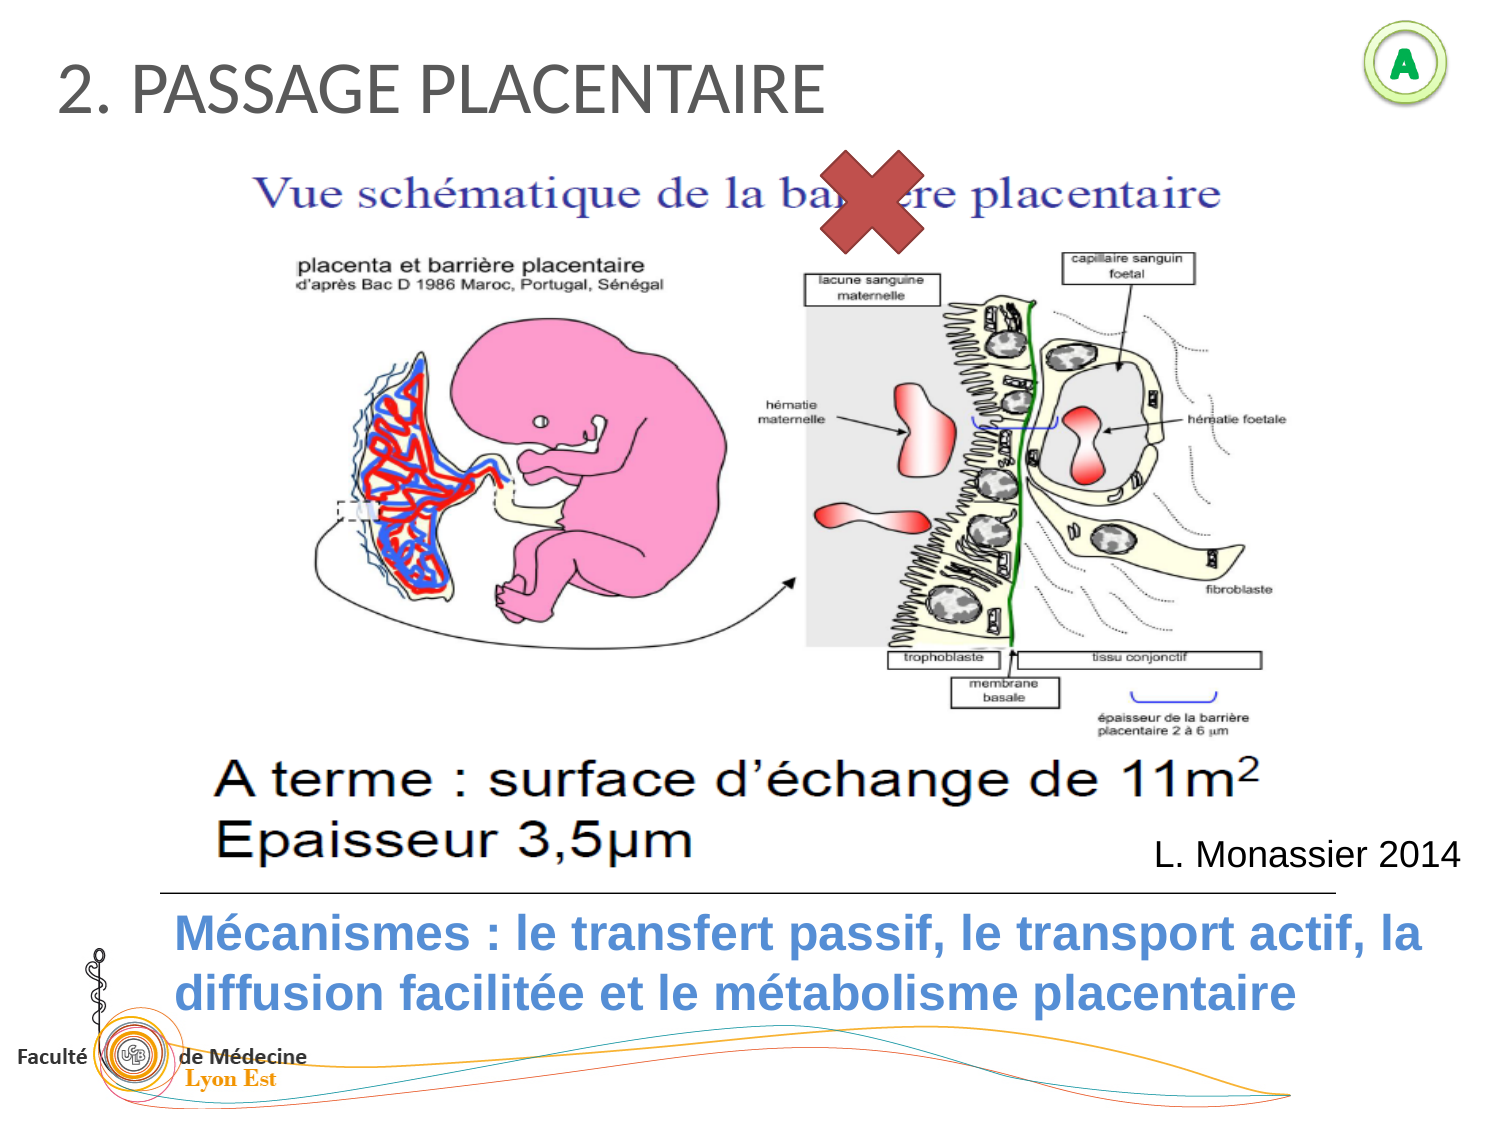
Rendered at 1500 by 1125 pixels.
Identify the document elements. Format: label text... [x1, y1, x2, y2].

picture [160, 126, 1336, 894]
picture [17, 948, 1291, 1109]
text_box 2. PASSAGE PLACENTAIRE [41, 19, 1392, 149]
text_box L. Monassier 2014 [1341, 822, 1500, 882]
text_box Mécanismes : le transfert passif, le transport actif, la diffusion facilitée et le métabolisme placentaire [159, 893, 1483, 1028]
picture [1358, 16, 1452, 111]
